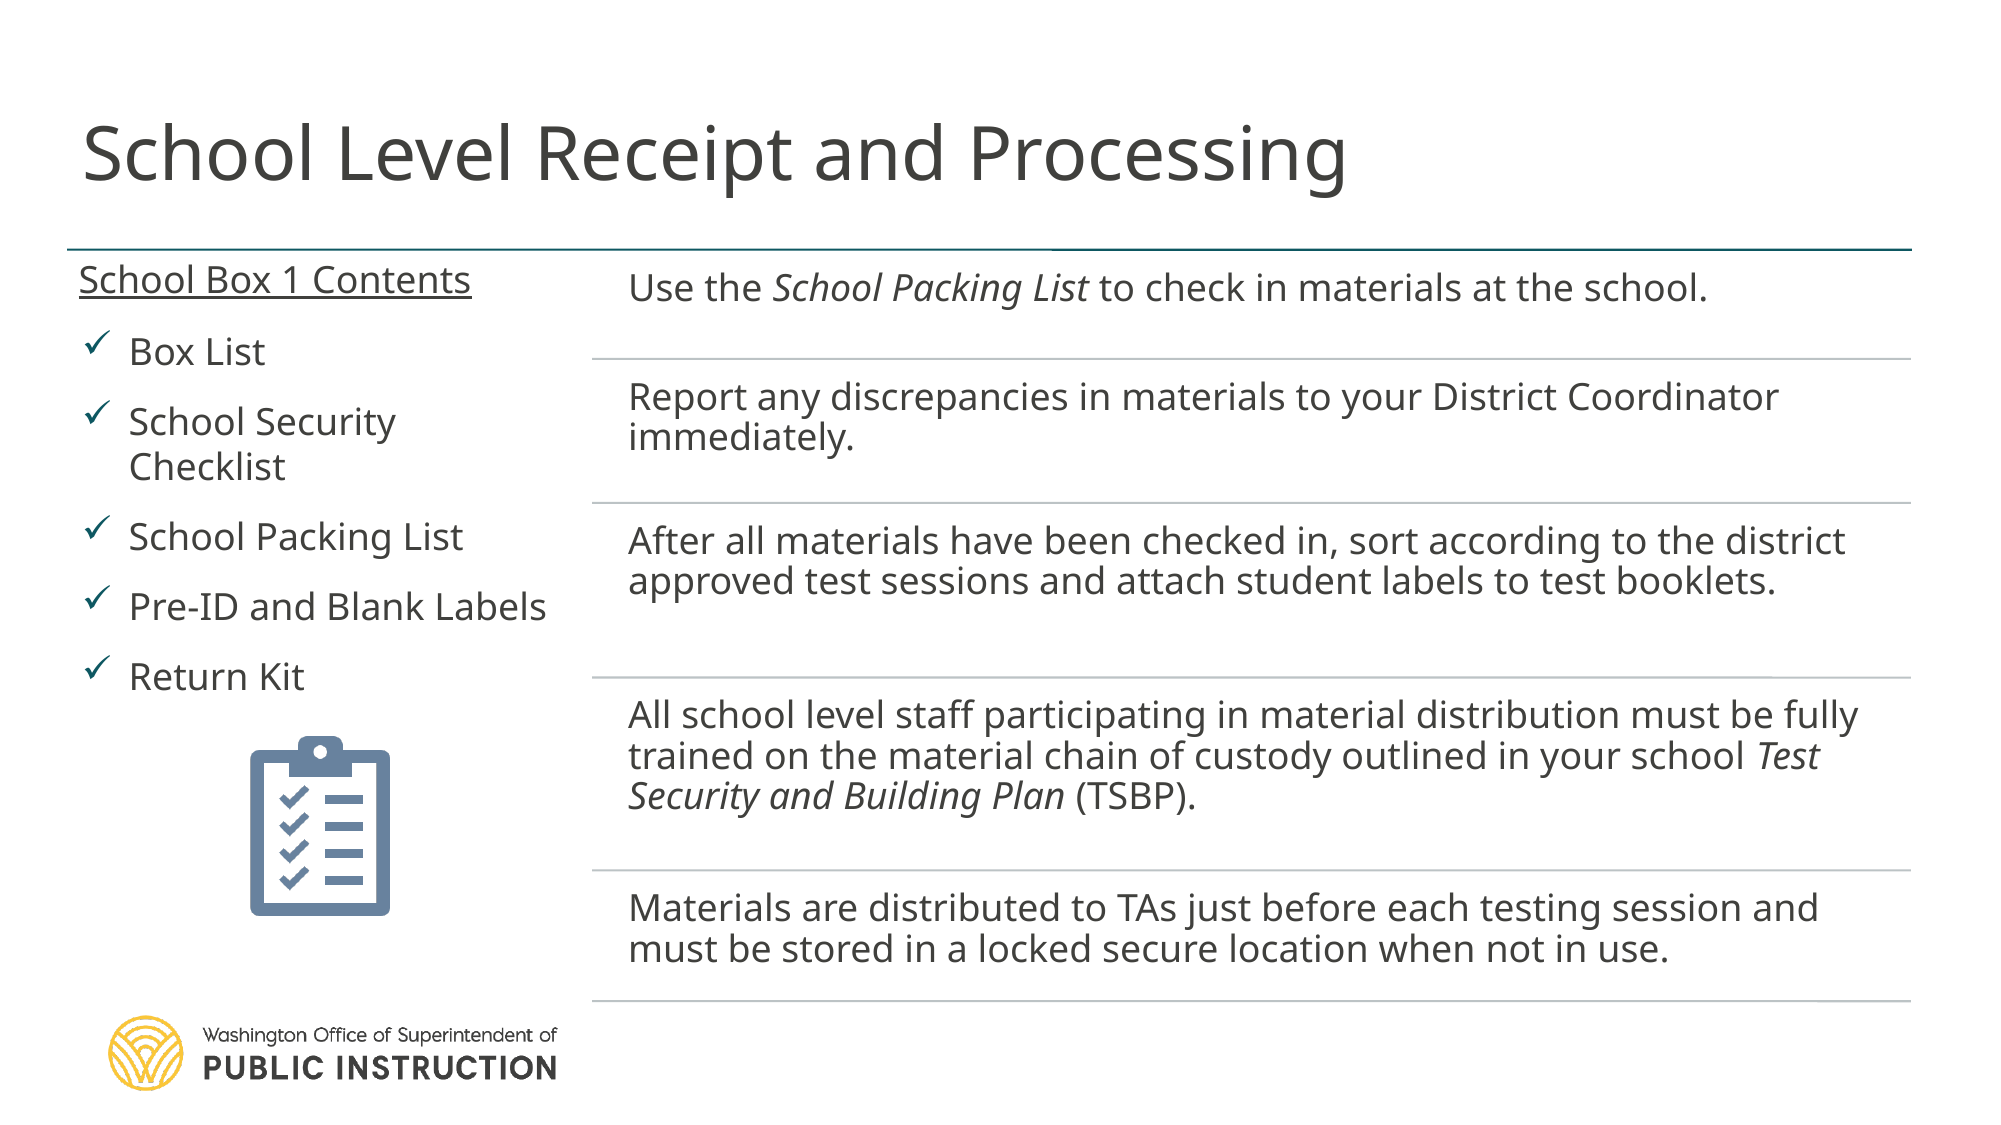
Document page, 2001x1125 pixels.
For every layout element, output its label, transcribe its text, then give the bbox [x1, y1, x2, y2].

picture [108, 1015, 558, 1091]
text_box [67, 249, 1912, 1010]
picture [212, 718, 428, 934]
title School Level Receipt and Processing [67, 47, 1793, 248]
